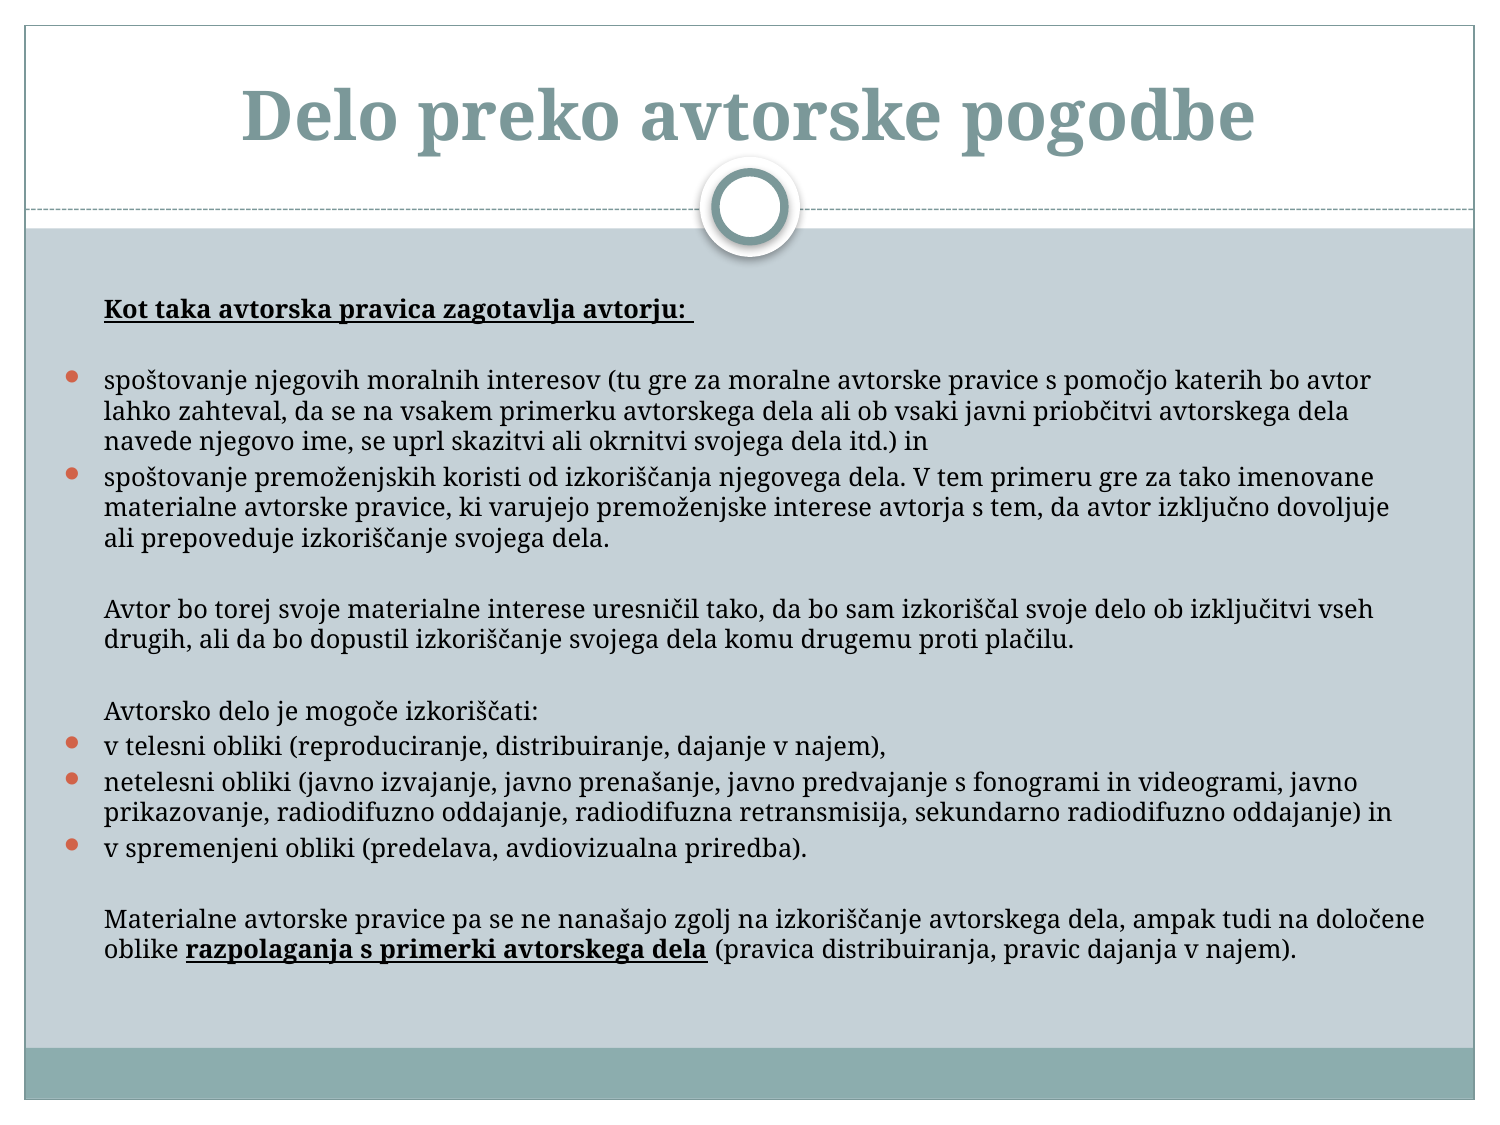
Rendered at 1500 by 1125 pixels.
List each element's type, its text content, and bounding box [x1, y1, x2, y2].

title Delo preko avtorske pogodbe [49, 37, 1450, 162]
list Kot taka avtorska pravica zagotavlja avtorju: spoštovanje njegovih moralnih interesov (tu gre za moralne avtorske pravice s pomočjo katerih bo avtor lahko zahteval, da se na vsakem primerku avtorskega dela ali ob vsaki javni priobčitvi avtorskega dela navede njegovo ime, se uprl skazitvi ali okrnitvi svojega dela itd.) in spoštovanje premoženjskih koristi od izkoriščanja njegovega dela. V tem primeru gre za tako imenovane materialne avtorske pravice, ki varujejo premoženjske interese avtorja s tem, da avtor izključno dovoljuje ali prepoveduje izkoriščanje svojega dela. Avtor bo torej svoje materialne interese uresničil tako, da bo sam izkoriščal svoje delo ob izključitvi vseh drugih, ali da bo dopustil izkoriščanje svojega dela komu drugemu proti plačilu. Avtorsko delo je mogoče izkoriščati: v telesni obliki (reproduciranje, distribuiranje, dajanje v najem), netelesni obliki (javno izvajanje, javno prenašanje, javno predvajanje s fonogrami in videogrami, javno prikazovanje, radiodifuzno oddajanje, radiodifuzna retransmisija, sekundarno radiodifuzno oddajanje) in v spremenjeni obliki (predelava, avdiovizualna priredba). Materialne avtorske pravice pa se ne nanašajo zgolj na izkoriščanje avtorskega dela, ampak tudi na določene oblike razpolaganja s primerki avtorskega dela (pravica distribuiranja, pravic dajanja v najem). [49, 250, 1445, 1001]
